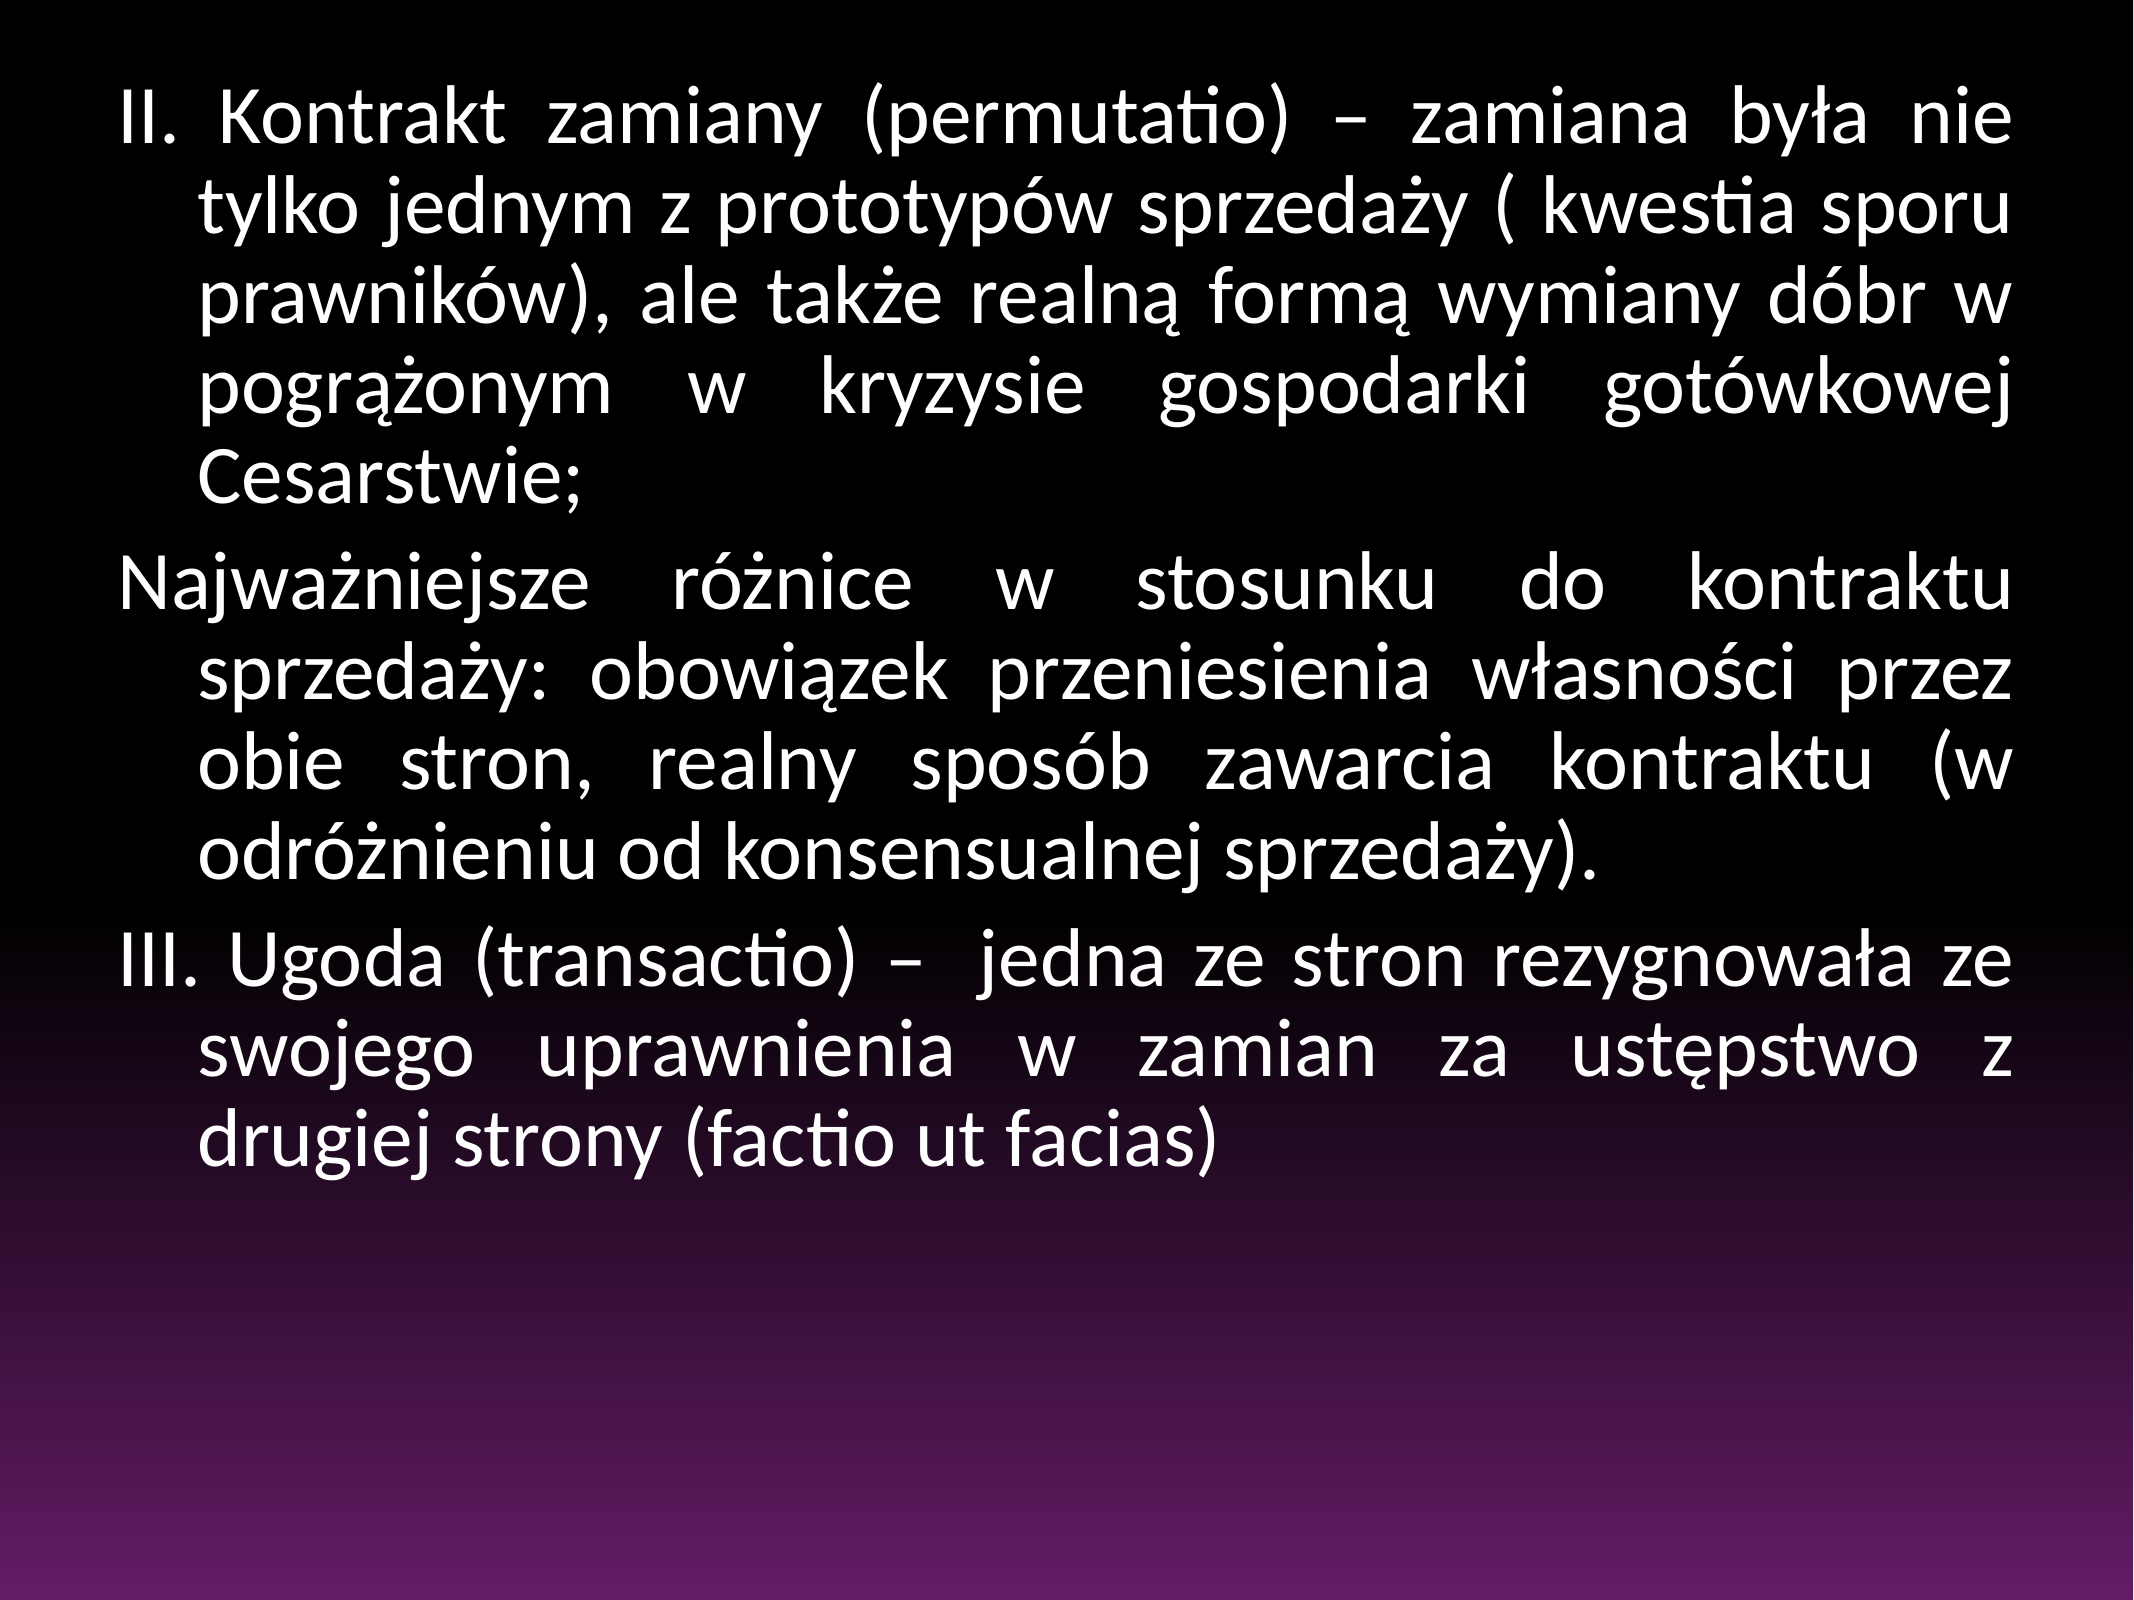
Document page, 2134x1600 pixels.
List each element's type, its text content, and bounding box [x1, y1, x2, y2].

list II. Kontrakt zamiany (permutatio) – zamiana była nie tylko jednym z prototypów sprzedaży ( kwestia sporu prawników), ale także realną formą wymiany dóbr w pogrążonym w kryzysie gospodarki gotówkowej Cesarstwie; Najważniejsze różnice w stosunku do kontraktu sprzedaży: obowiązek przeniesienia własności przez obie stron, realny sposób zawarcia kontraktu (w odróżnieniu od konsensualnej sprzedaży). III. Ugoda (transactio) – jedna ze stron rezygnowała ze swojego uprawnienia w zamian za ustępstwo z drugiej strony (factio ut facias) [106, 60, 2028, 1507]
